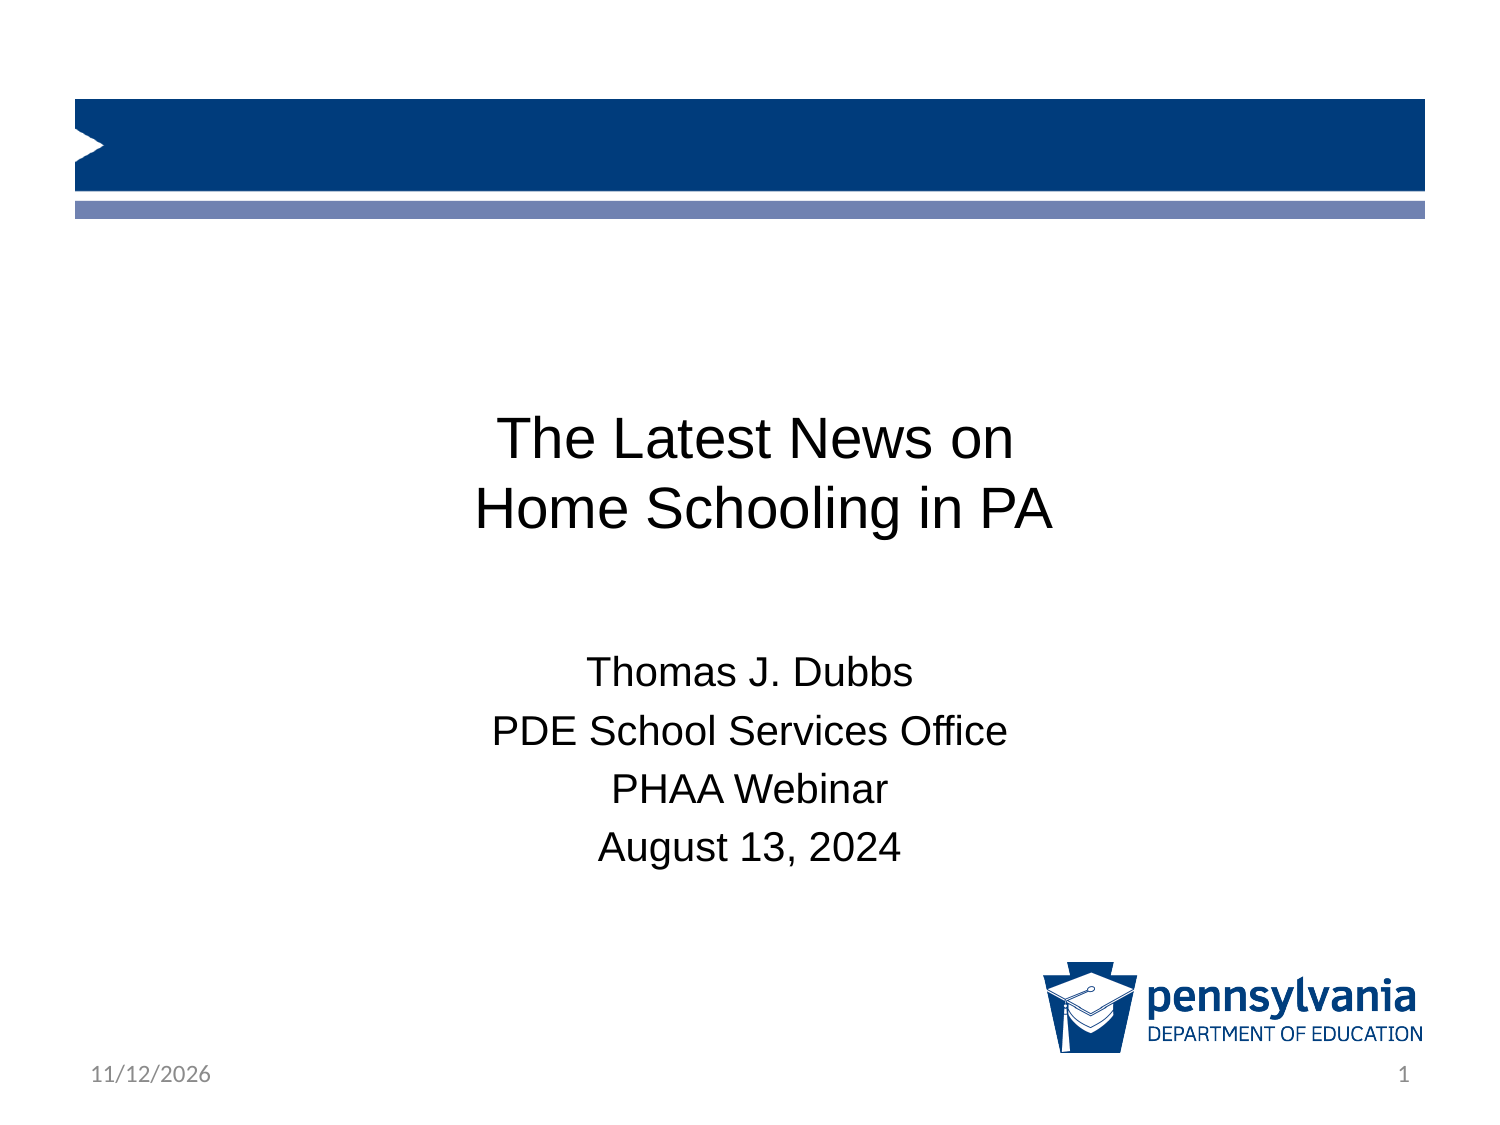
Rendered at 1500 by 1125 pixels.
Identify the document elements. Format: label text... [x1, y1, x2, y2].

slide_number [75, 1042, 425, 1103]
picture [75, 99, 1425, 219]
subtitle Thomas J. Dubbs PDE School Services Office PHAA Webinar August 13, 2024 [225, 637, 1275, 925]
title The Latest News on Home Schooling in PA [112, 349, 1388, 591]
slide_number 1 [1074, 1042, 1425, 1103]
picture [1043, 962, 1422, 1053]
